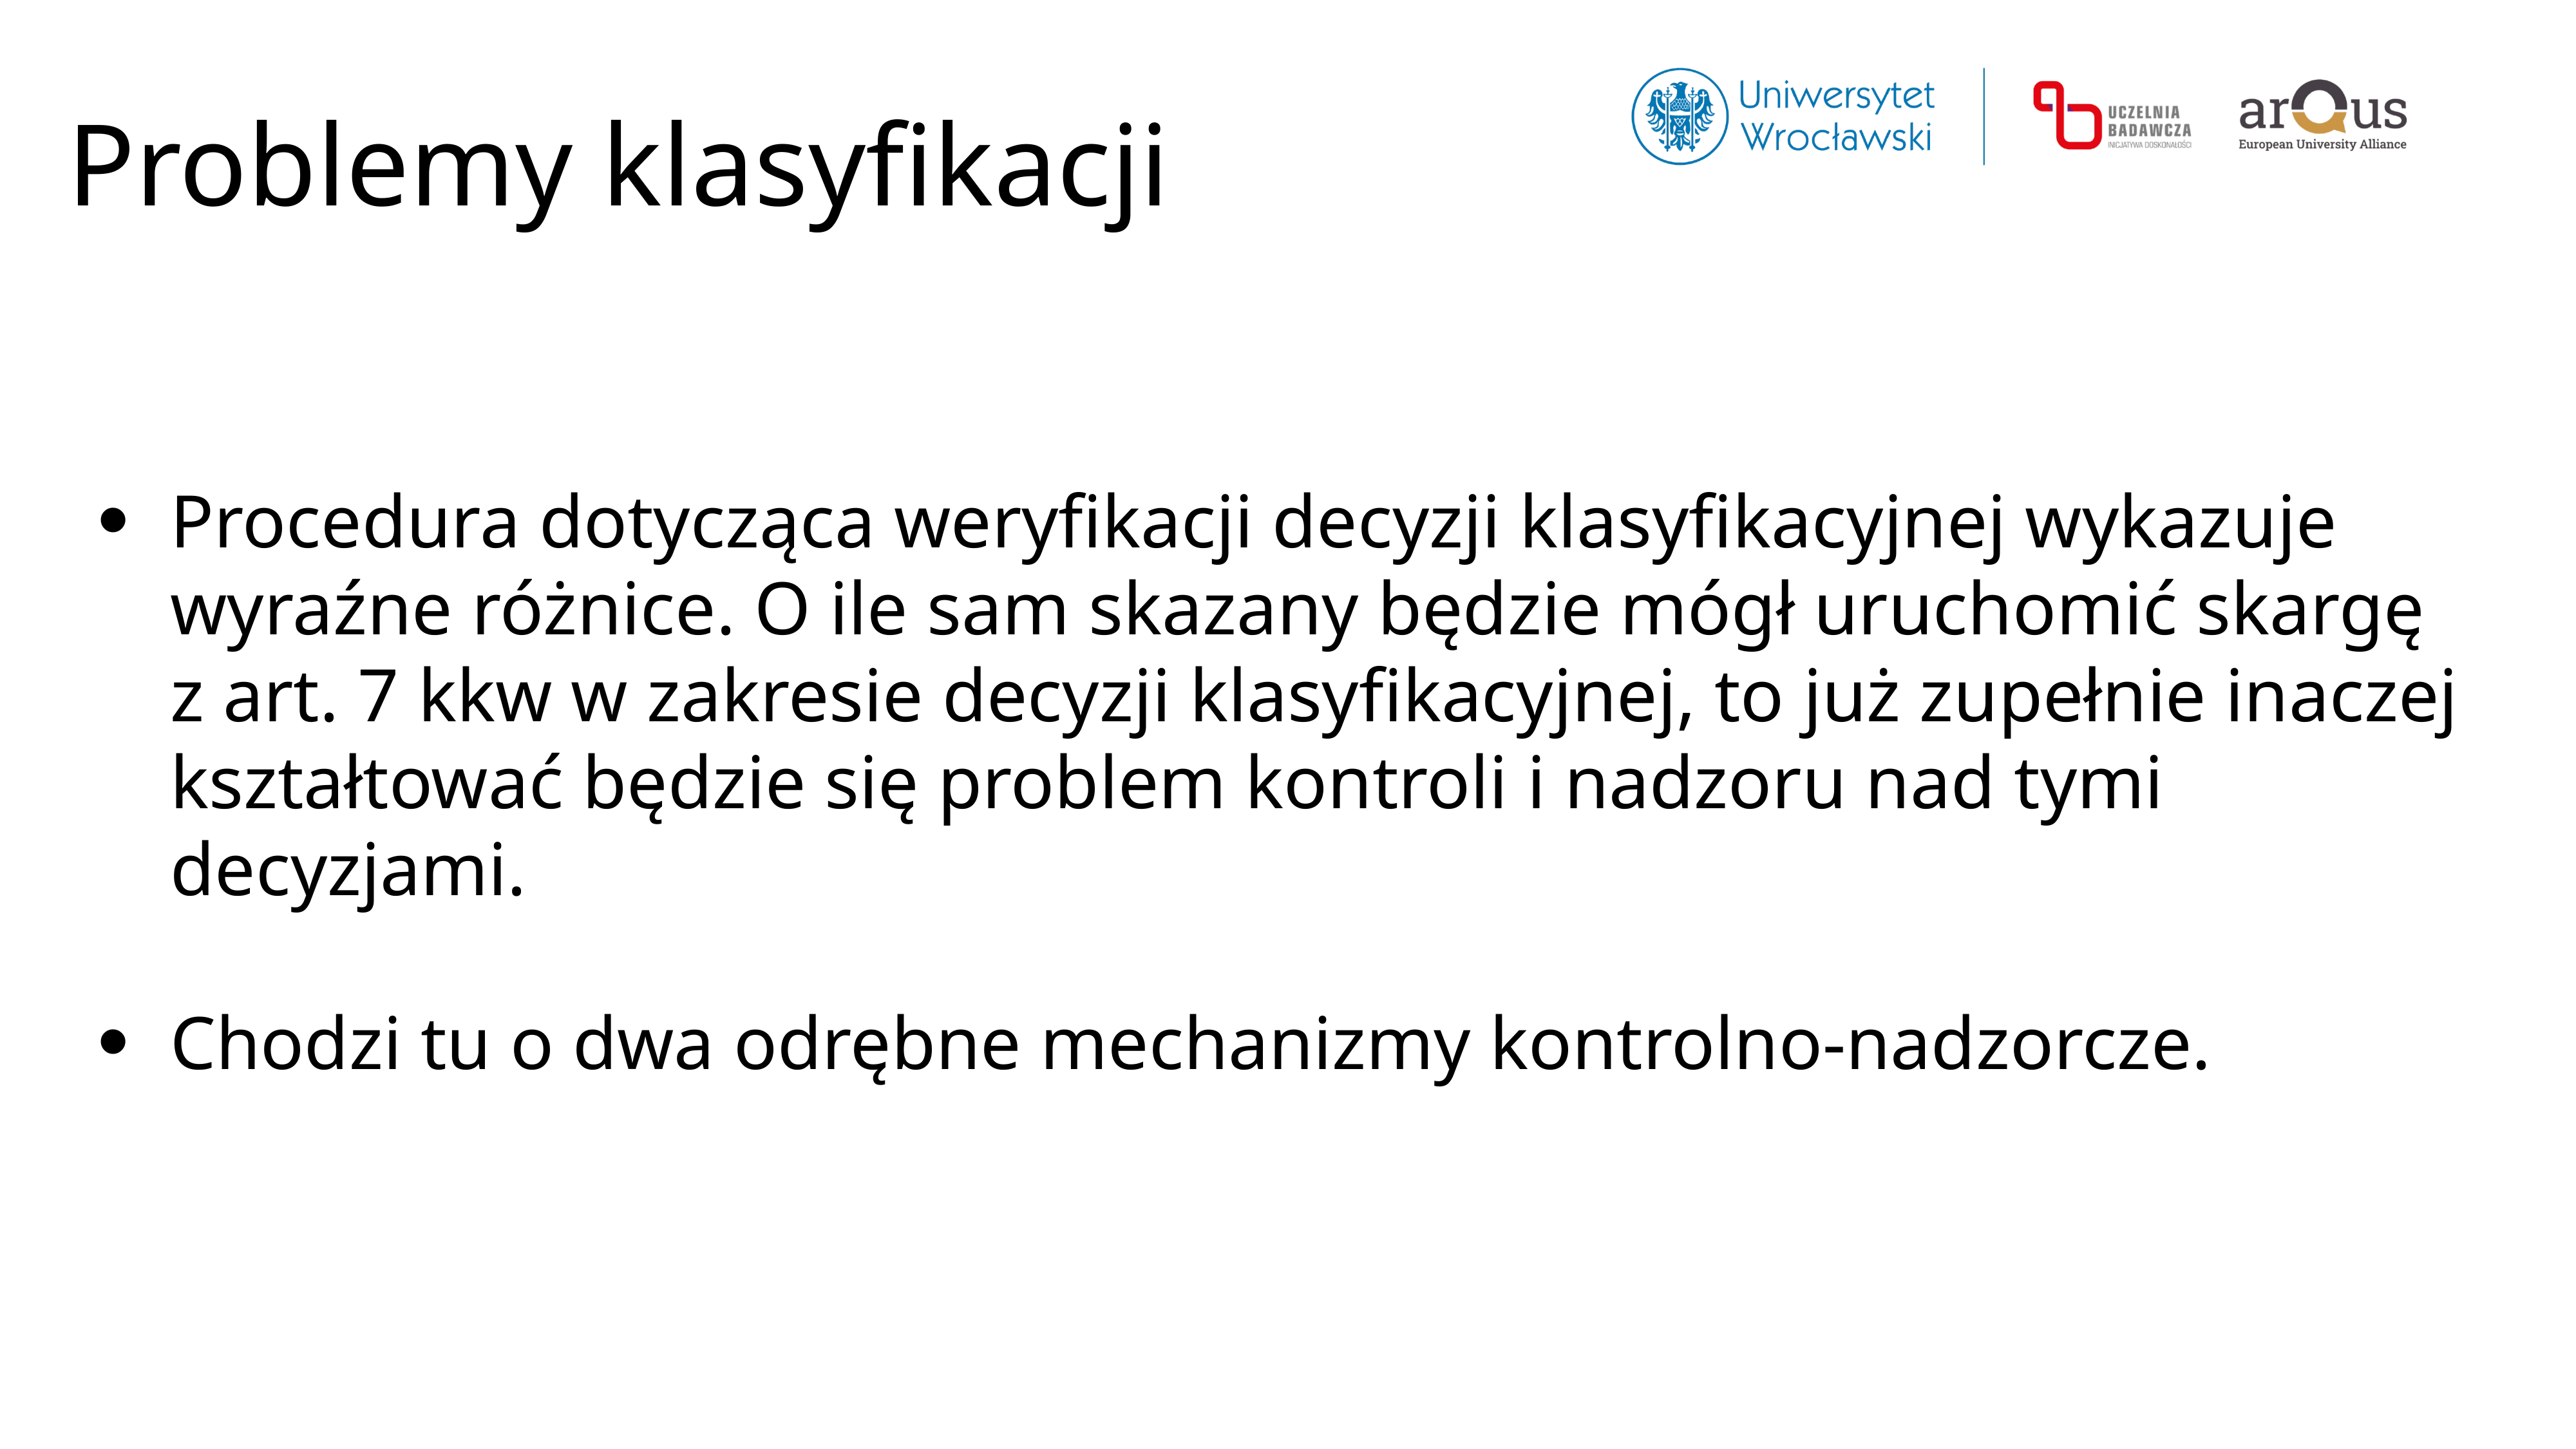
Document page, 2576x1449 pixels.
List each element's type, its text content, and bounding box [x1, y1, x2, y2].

list Procedura dotycząca weryfikacji decyzji klasyfikacyjnej wykazuje wyraźne różnice. O ile sam skazany będzie mógł uruchomić skargę z art. 7 kkw w zakresie decyzji klasyfikacyjnej, to już zupełnie inaczej kształtować będzie się problem kontroli i nadzoru nad tymi decyzjami. Chodzi tu o dwa odrębne mechanizmy kontrolno-nadzorcze. [88, 470, 2488, 1449]
picture [1609, 46, 2443, 187]
title Problemy klasyfikacji [0, 0, 1238, 233]
